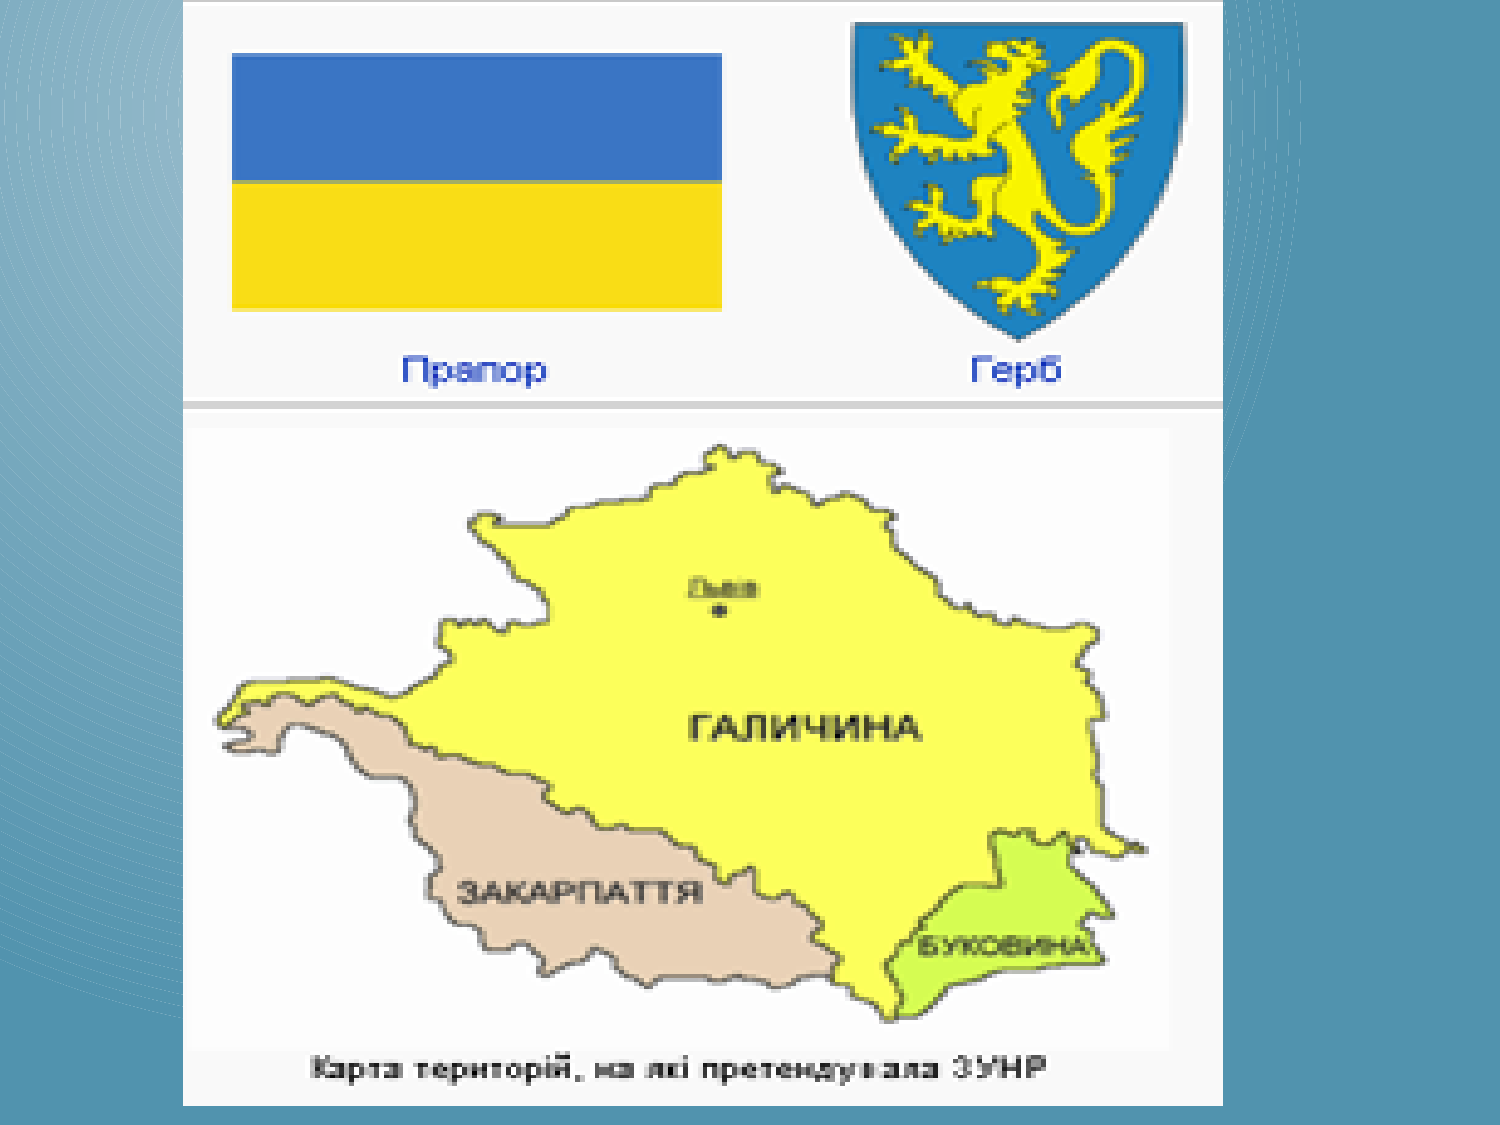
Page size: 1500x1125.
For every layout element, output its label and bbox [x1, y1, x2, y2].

list [182, 0, 1223, 1107]
